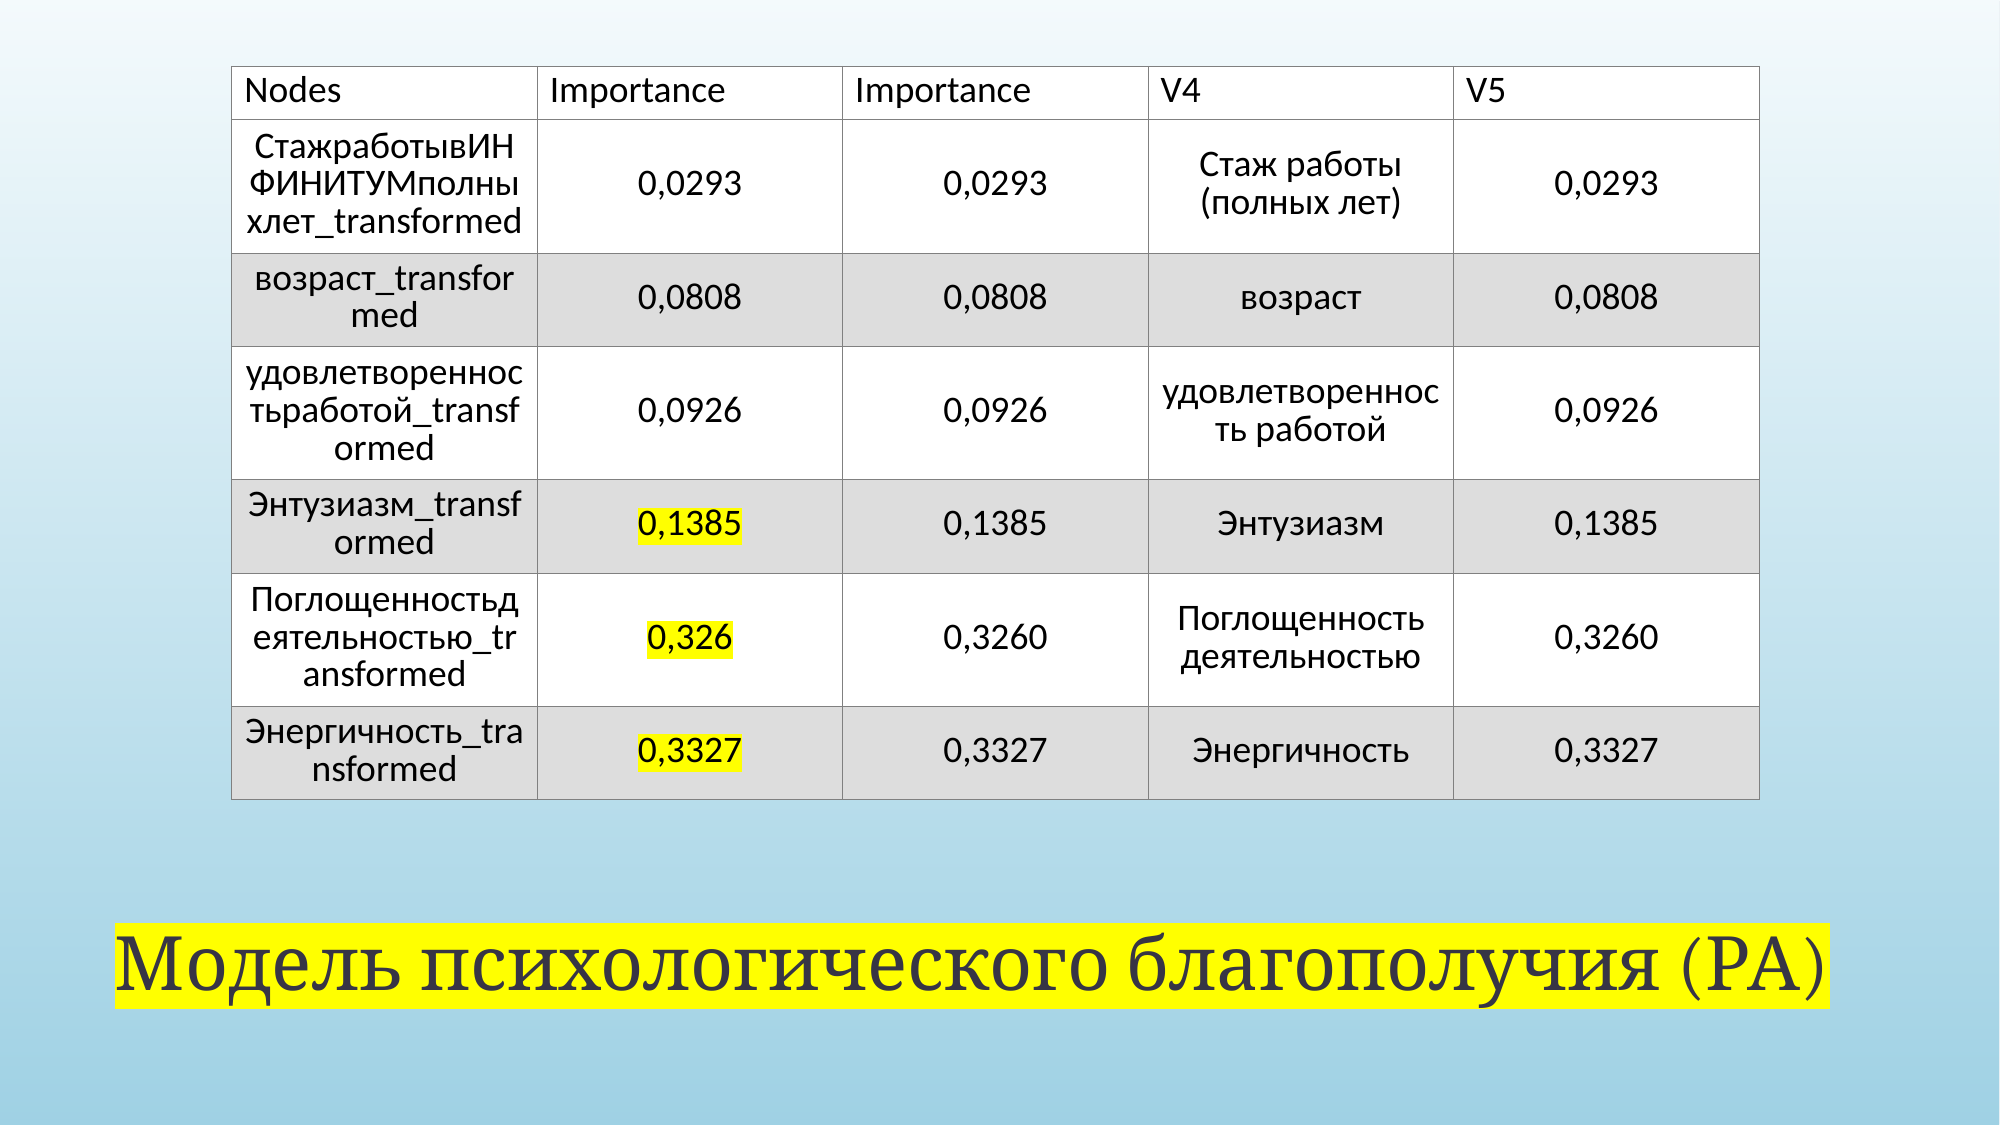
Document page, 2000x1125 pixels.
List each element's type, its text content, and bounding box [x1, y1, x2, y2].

table_cell 0,3327 [1454, 707, 1759, 799]
table_cell СтажработывИНФИНИТУМполныхлет_transformed [232, 120, 537, 253]
table_cell Энтузиазм_transformed [232, 480, 537, 573]
table_cell 0,3327 [843, 707, 1148, 799]
table_header Importance [538, 67, 842, 119]
table_cell Поглощенность деятельностью [1149, 574, 1453, 706]
table_cell 0,3260 [1454, 574, 1759, 706]
table_cell возраст_transformed [232, 254, 537, 346]
table_cell удовлетворенность работой [1149, 347, 1453, 479]
table_cell 0,0808 [538, 254, 842, 346]
table_cell Энергичность_transformed [232, 707, 537, 799]
table_cell удовлетворенностьработой_transformed [232, 347, 537, 479]
table_cell 0,0808 [1454, 254, 1759, 346]
table_header Importance [843, 67, 1148, 119]
table_cell 0,326 [538, 574, 842, 706]
table_cell Энергичность [1149, 707, 1453, 799]
table_cell 0,1385 [538, 480, 842, 573]
table_cell Стаж работы (полных лет) [1149, 120, 1453, 253]
table_cell Поглощенностьдеятельностью_transformed [232, 574, 537, 706]
title Модель психологического благополучия (РА) [99, 837, 1900, 1013]
table_cell возраст [1149, 254, 1453, 346]
table_cell 0,0293 [538, 120, 842, 253]
table_header Nodes [232, 67, 537, 119]
table_cell 0,3327 [538, 707, 842, 799]
table_cell 0,1385 [843, 480, 1148, 573]
table_cell Энтузиазм [1149, 480, 1453, 573]
table_cell 0,0926 [1454, 347, 1759, 479]
table_cell 0,0926 [538, 347, 842, 479]
table_cell 0,3260 [843, 574, 1148, 706]
table_cell 0,0293 [843, 120, 1148, 253]
table_cell 0,0808 [843, 254, 1148, 346]
table_cell 0,0293 [1454, 120, 1759, 253]
table_cell 0,1385 [1454, 480, 1759, 573]
table_header V4 [1149, 67, 1453, 119]
table_cell 0,0926 [843, 347, 1148, 479]
table_header V5 [1454, 67, 1759, 119]
